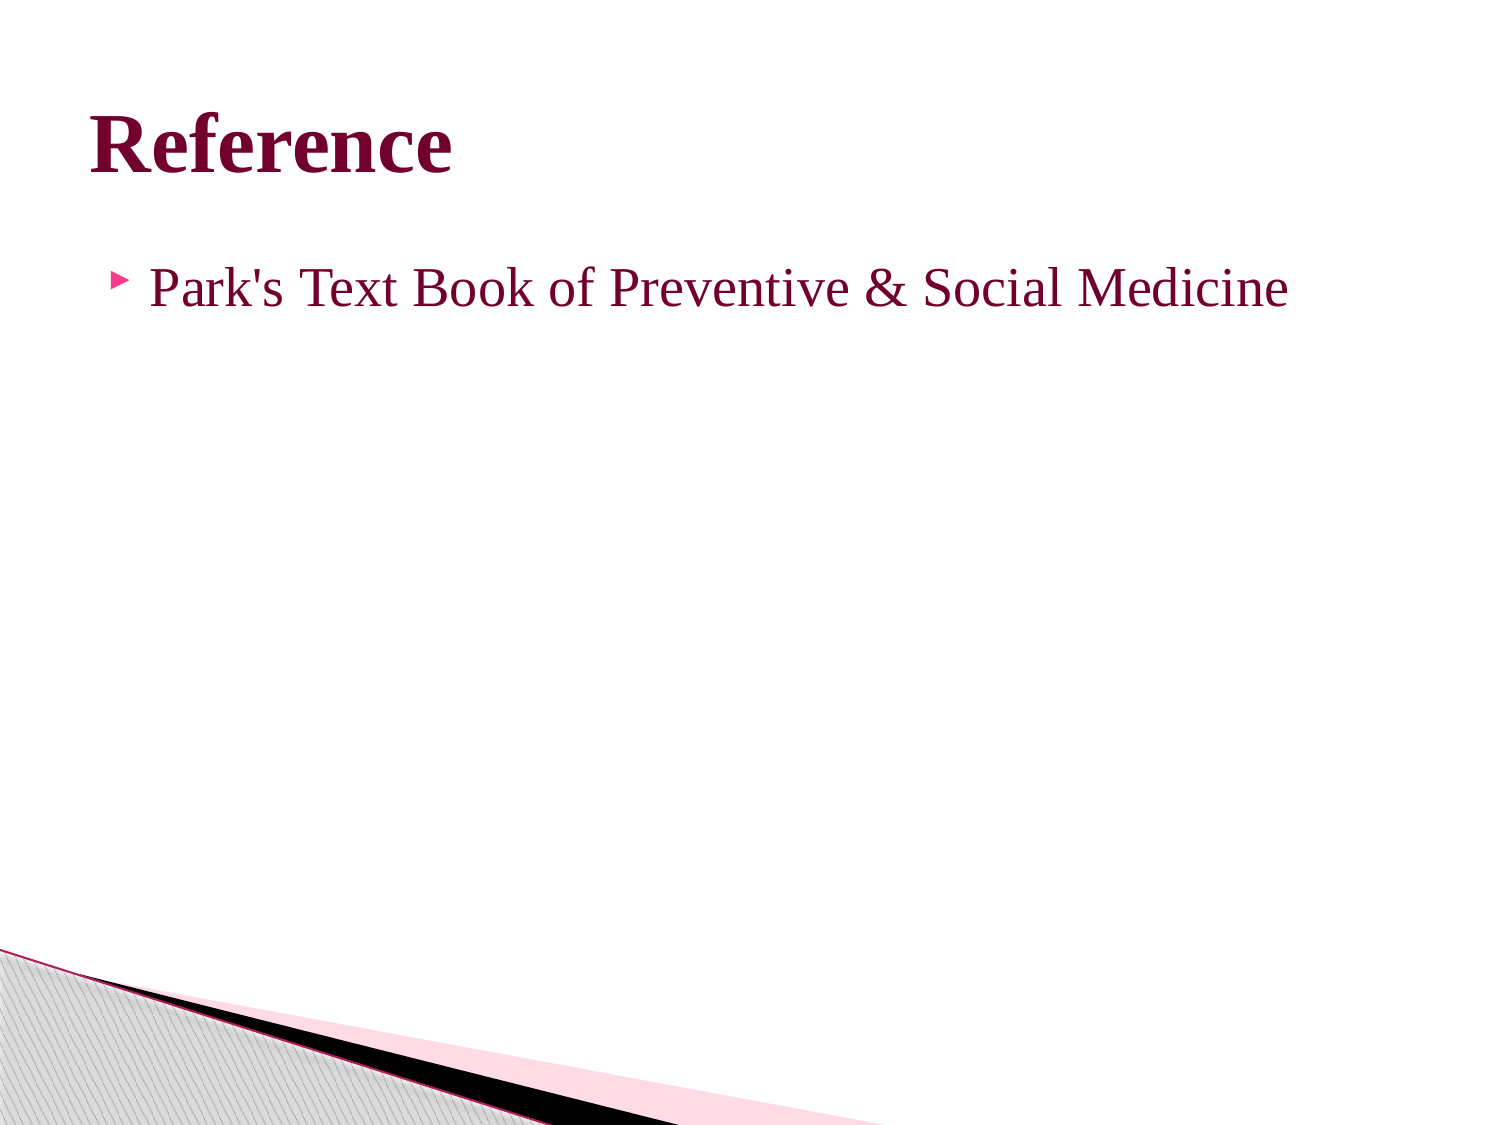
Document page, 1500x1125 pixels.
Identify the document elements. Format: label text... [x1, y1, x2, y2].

title Reference [75, 45, 1425, 233]
list Park's Text Book of Preventive & Social Medicine [75, 243, 1425, 986]
